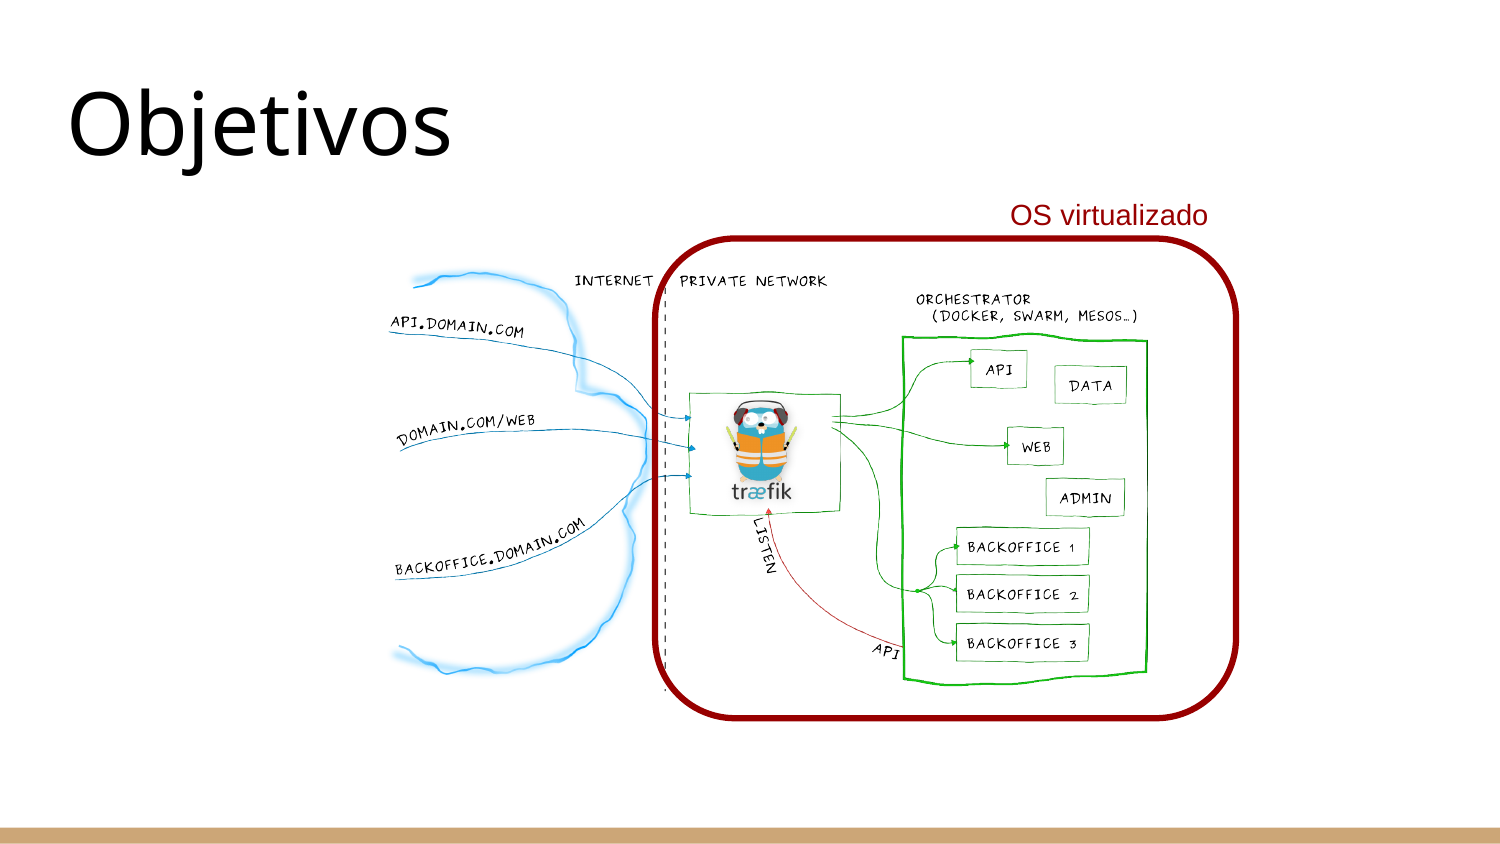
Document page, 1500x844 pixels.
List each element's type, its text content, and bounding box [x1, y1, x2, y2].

text_box [679, 238, 995, 261]
picture [366, 263, 1169, 702]
text_box OS virtualizado [995, 181, 1291, 271]
title Objetivos [51, 51, 1449, 189]
text_box [699, 271, 1237, 719]
